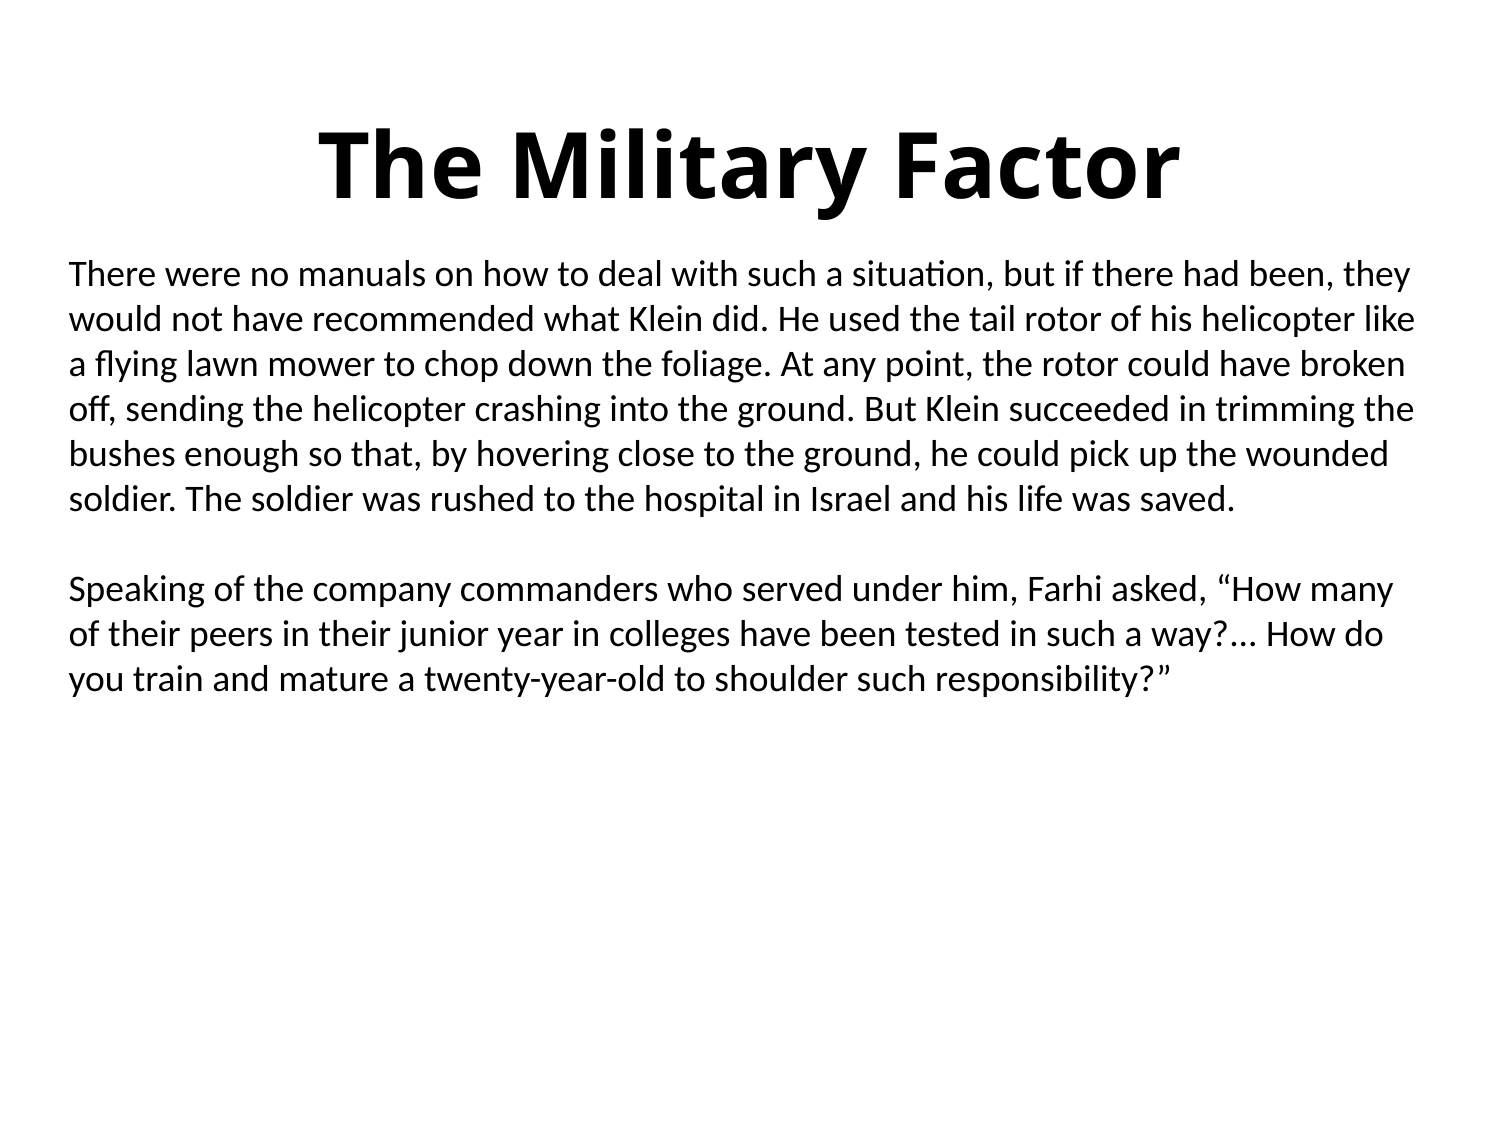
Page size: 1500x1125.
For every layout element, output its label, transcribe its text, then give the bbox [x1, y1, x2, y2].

title The Military Factor [103, 59, 1397, 241]
text_box There were no manuals on how to deal with such a situation, but if there had been, they would not have recommended what Klein did. He used the tail rotor of his helicopter like a flying lawn mower to chop down the foliage. At any point, the rotor could have broken off, sending the helicopter crashing into the ground. But Klein succeeded in trimming the bushes enough so that, by hovering close to the ground, he could pick up the wounded soldier. The soldier was rushed to the hospital in Israel and his life was saved. Speaking of the company commanders who served under him, Farhi asked, “How many of their peers in their junior year in colleges have been tested in such a way?... How do you train and mature a twenty-year-old to shoulder such responsibility?” [53, 241, 1441, 752]
